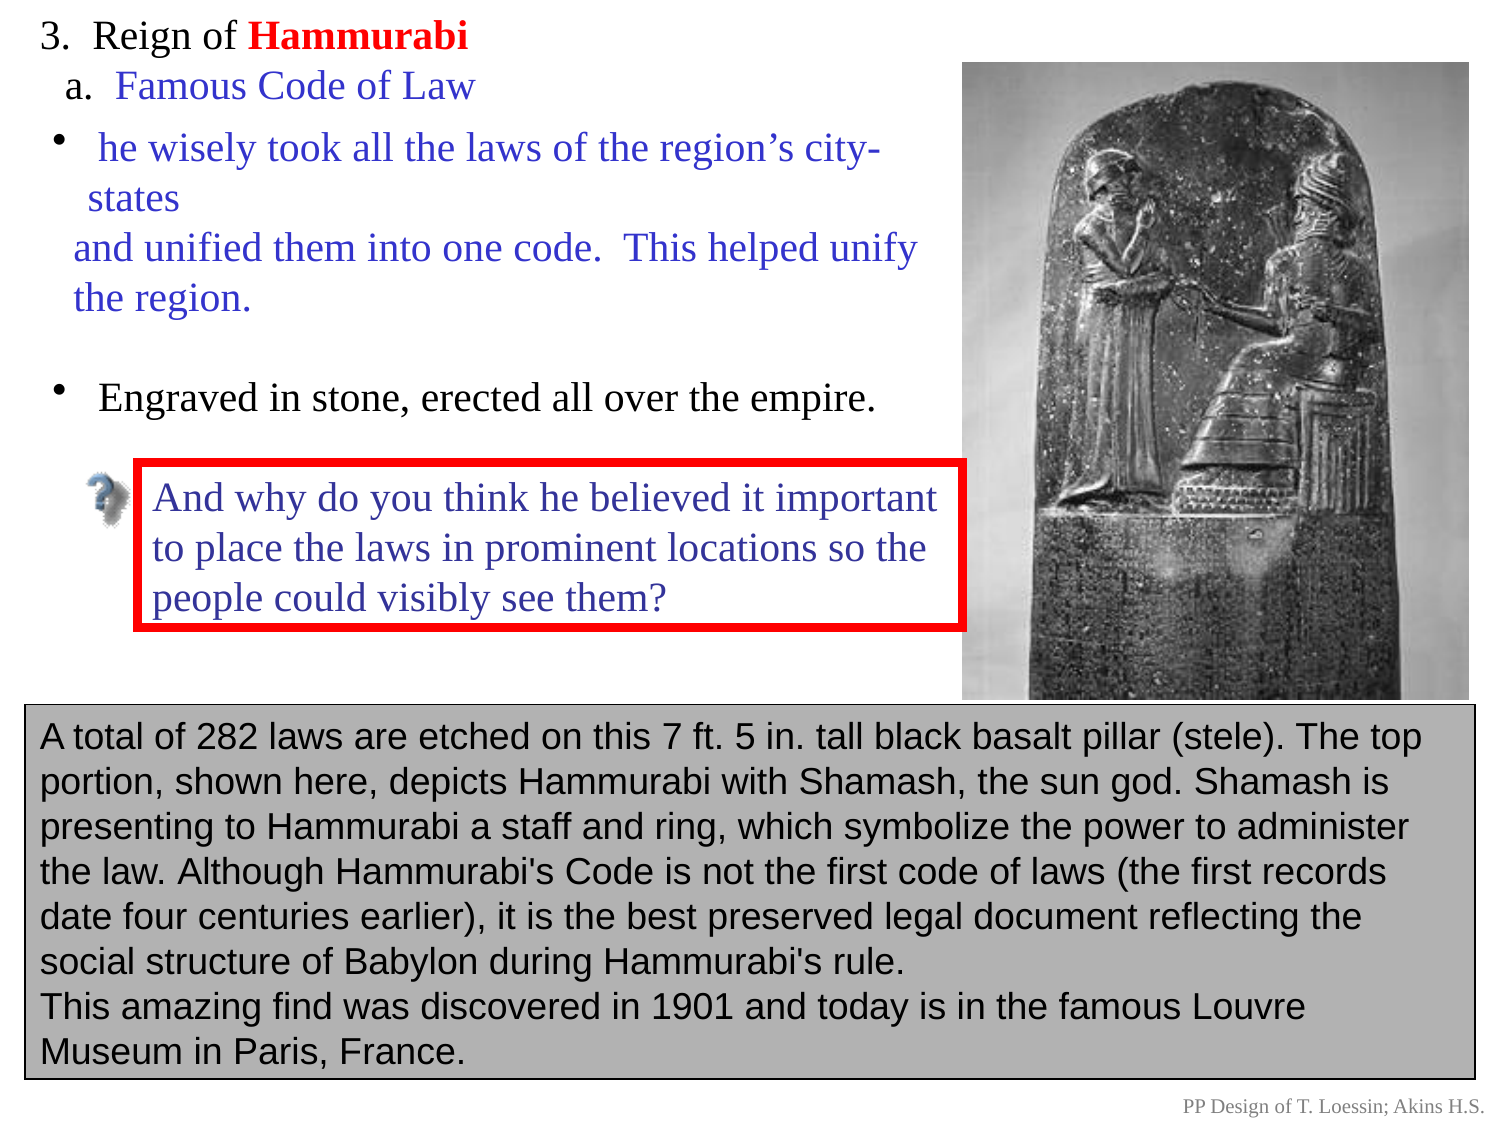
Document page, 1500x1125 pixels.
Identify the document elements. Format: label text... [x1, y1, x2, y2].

picture [49, 449, 152, 533]
text_box he wisely took all the laws of the region’s city-states and unified them into one code. This helped unify the region. Engraved in stone, erected all over the empire. [37, 112, 957, 428]
picture [962, 62, 1469, 701]
text_box 3. Reign of Hammurabi [24, 0, 953, 65]
text_box PP Design of T. Loessin; Akins H.S. [1047, 1084, 1500, 1125]
text_box And why do you think he believed it important to place the laws in prominent locations so the people could visibly see them? [137, 462, 957, 628]
title [112, 99, 957, 288]
text_box a. Famous Code of Law [50, 50, 991, 112]
text_box A total of 282 laws are etched on this 7 ft. 5 in. tall black basalt pillar (stele). The top portion, shown here, depicts Hammurabi with Shamash, the sun god. Shamash is presenting to Hammurabi a staff and ring, which symbolize the power to administer the law. Although Hammurabi's Code is not the first code of laws (the first records date four centuries earlier), it is the best preserved legal document reflecting the social structure of Babylon during Hammurabi's rule. This amazing find was discovered in 1901 and today is in the famous Louvre Museum in Paris, France. [24, 704, 1475, 1080]
